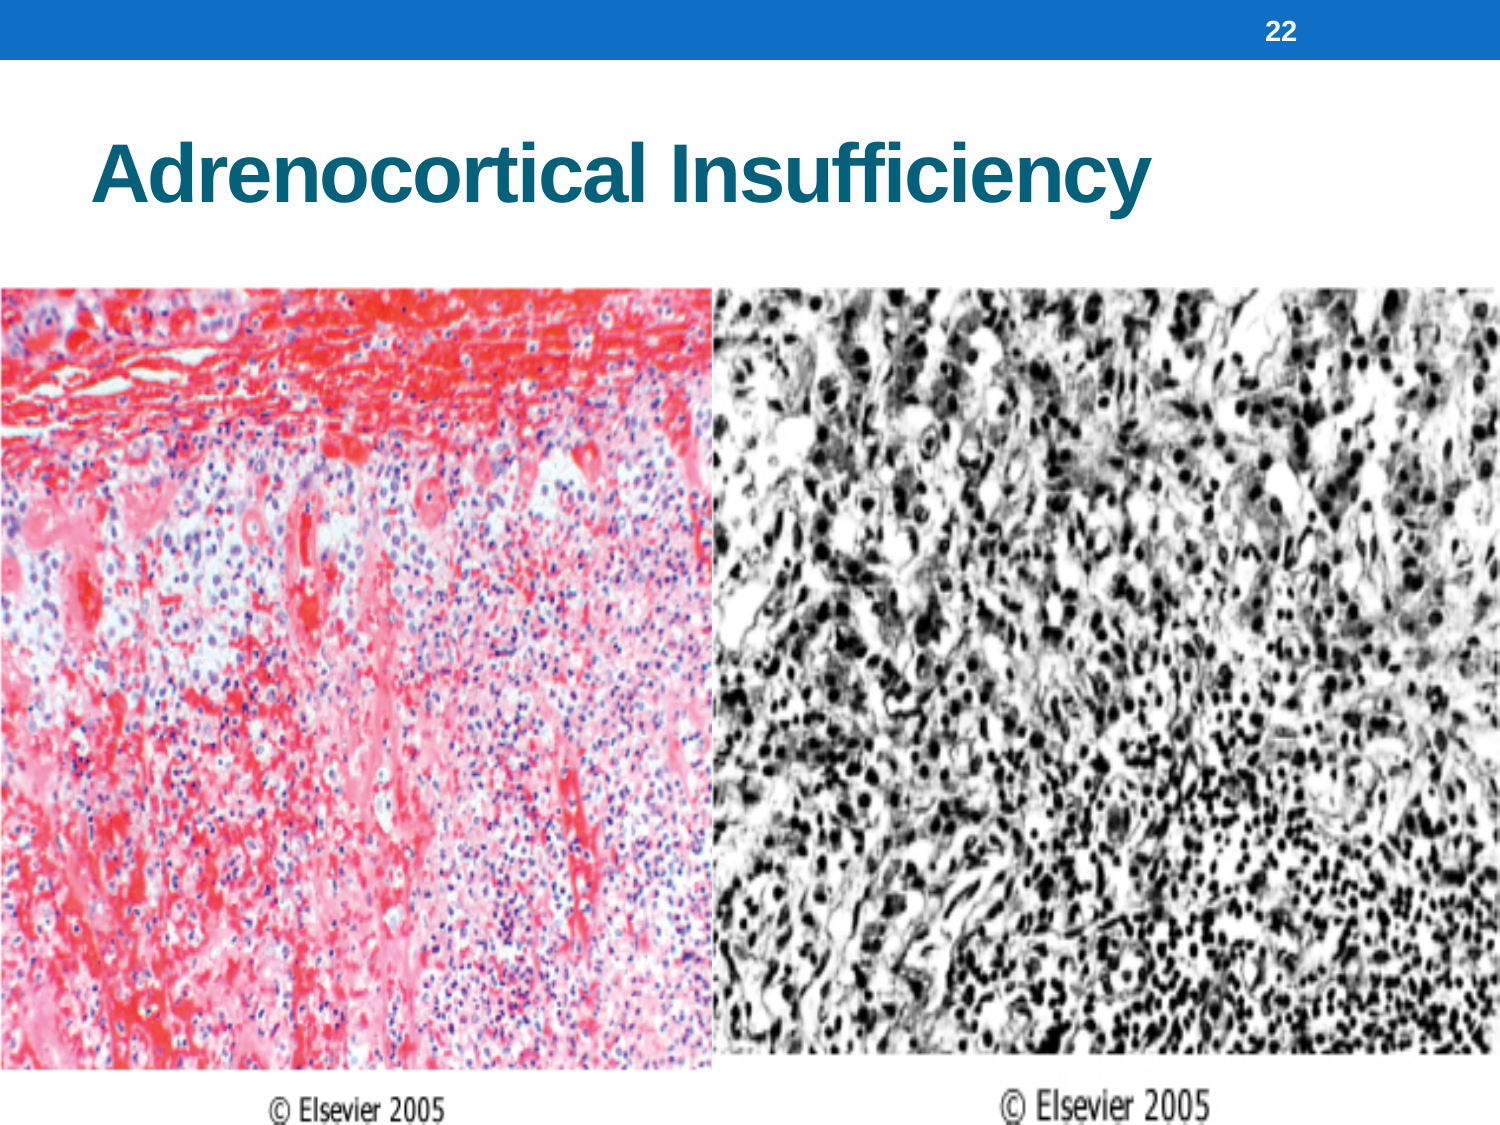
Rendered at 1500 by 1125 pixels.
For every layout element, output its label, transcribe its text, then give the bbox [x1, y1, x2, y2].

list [0, 287, 711, 1125]
slide_number 22 [1250, 3, 1425, 57]
title Adrenocortical Insufficiency [75, 87, 1425, 250]
picture [712, 287, 1500, 1125]
